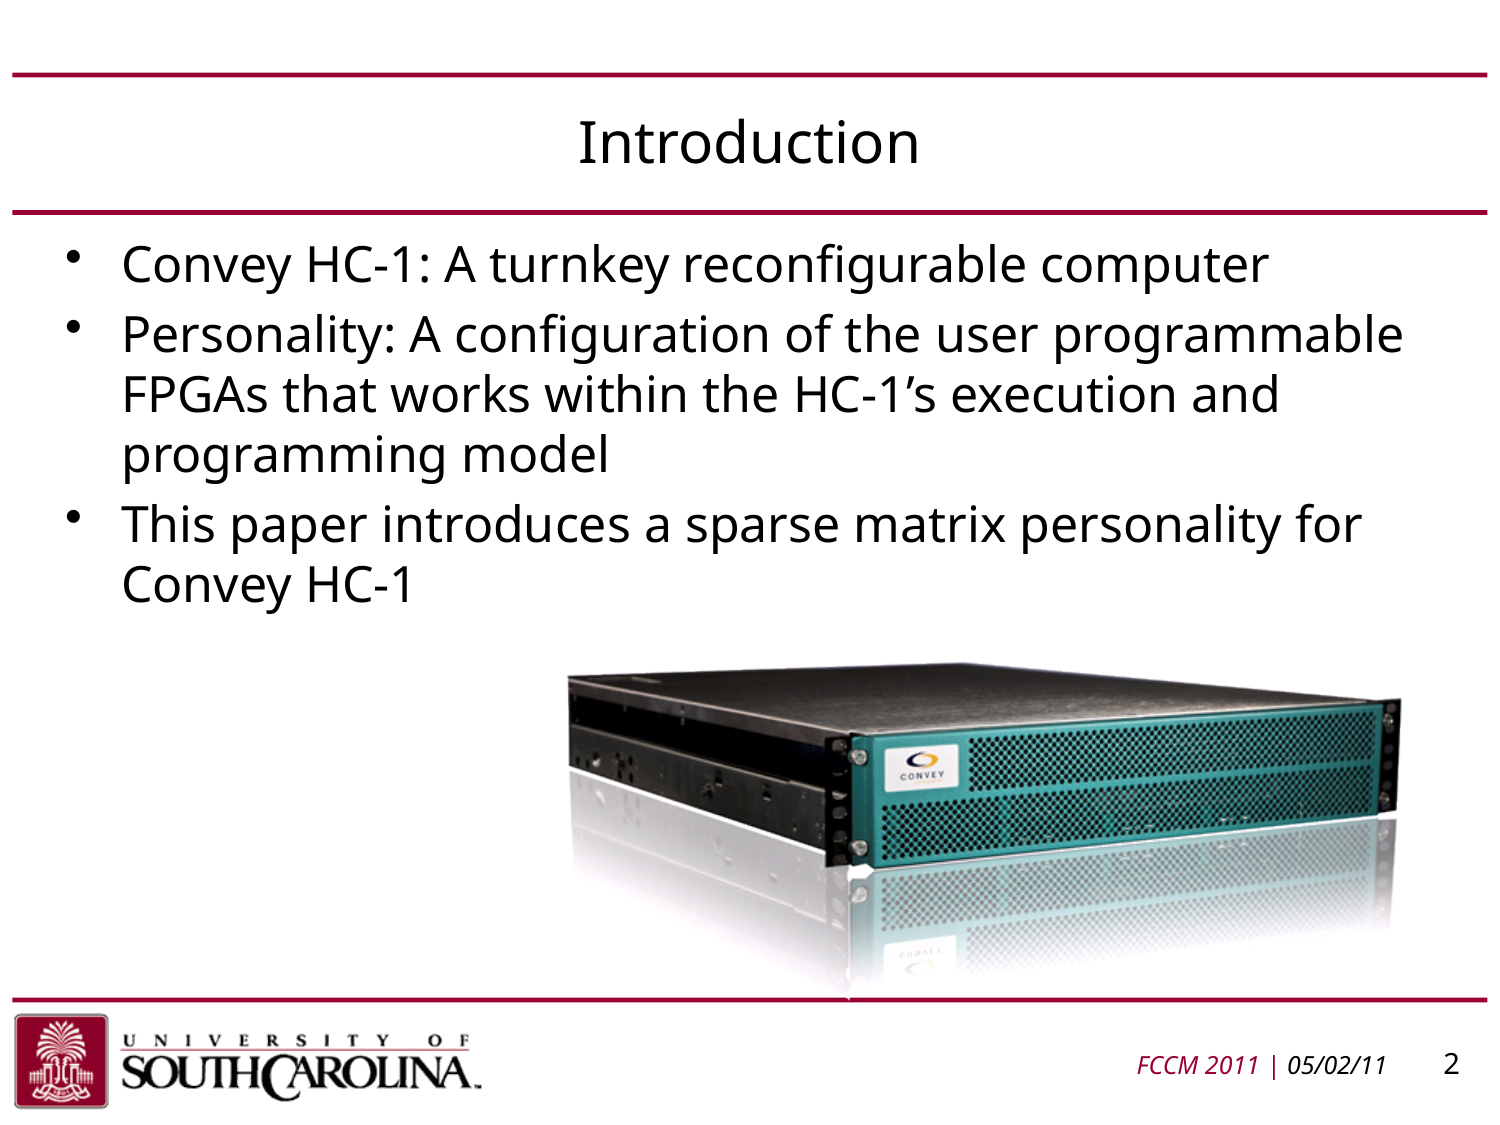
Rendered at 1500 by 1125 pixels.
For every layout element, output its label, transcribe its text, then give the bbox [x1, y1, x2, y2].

list Convey HC-1: A turnkey reconfigurable computer Personality: A configuration of the user programmable FPGAs that works within the HC-1’s execution and programming model This paper introduces a sparse matrix personality for Convey HC-1 [49, 224, 1449, 988]
picture [12, 1012, 488, 1112]
title Introduction [74, 74, 1426, 206]
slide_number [462, 1037, 1476, 1088]
picture [541, 620, 1413, 1016]
